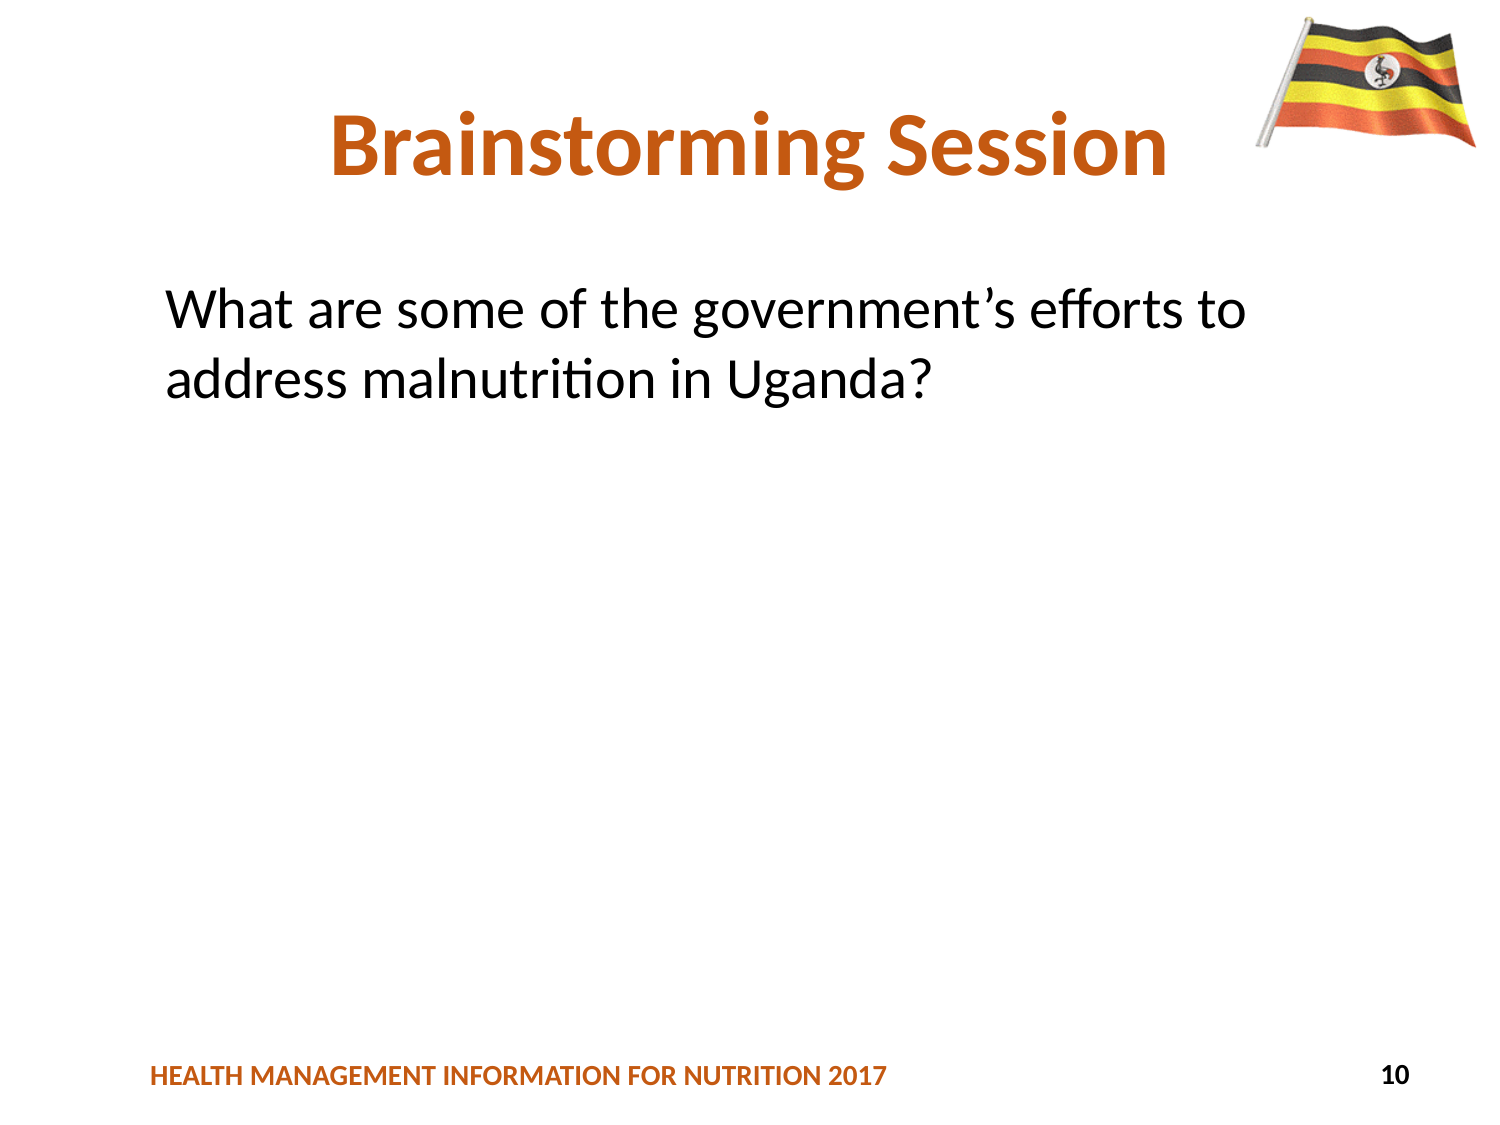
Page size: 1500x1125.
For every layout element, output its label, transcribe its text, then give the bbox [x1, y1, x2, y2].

slide_number 10 [1074, 1042, 1425, 1103]
picture [1253, 13, 1500, 150]
list What are some of the government’s efforts to address malnutrition in Uganda? [150, 262, 1425, 1005]
title Brainstorming Session [75, 45, 1425, 233]
